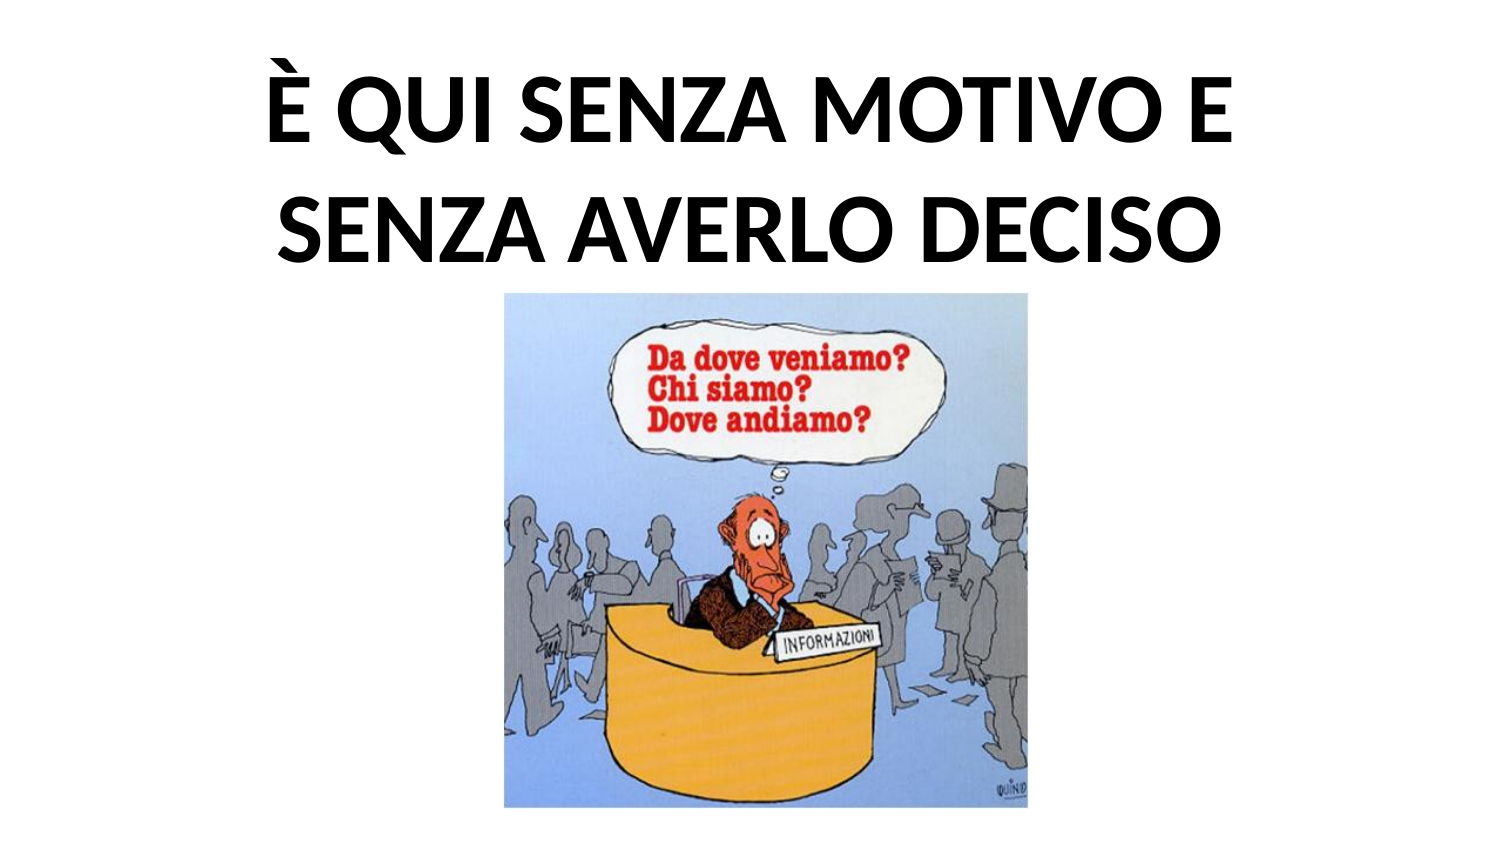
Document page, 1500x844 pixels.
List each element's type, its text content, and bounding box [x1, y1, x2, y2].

text_box È QUI SENZA MOTIVO E SENZA AVERLO DECISO [152, 35, 1348, 290]
picture [503, 292, 1030, 809]
